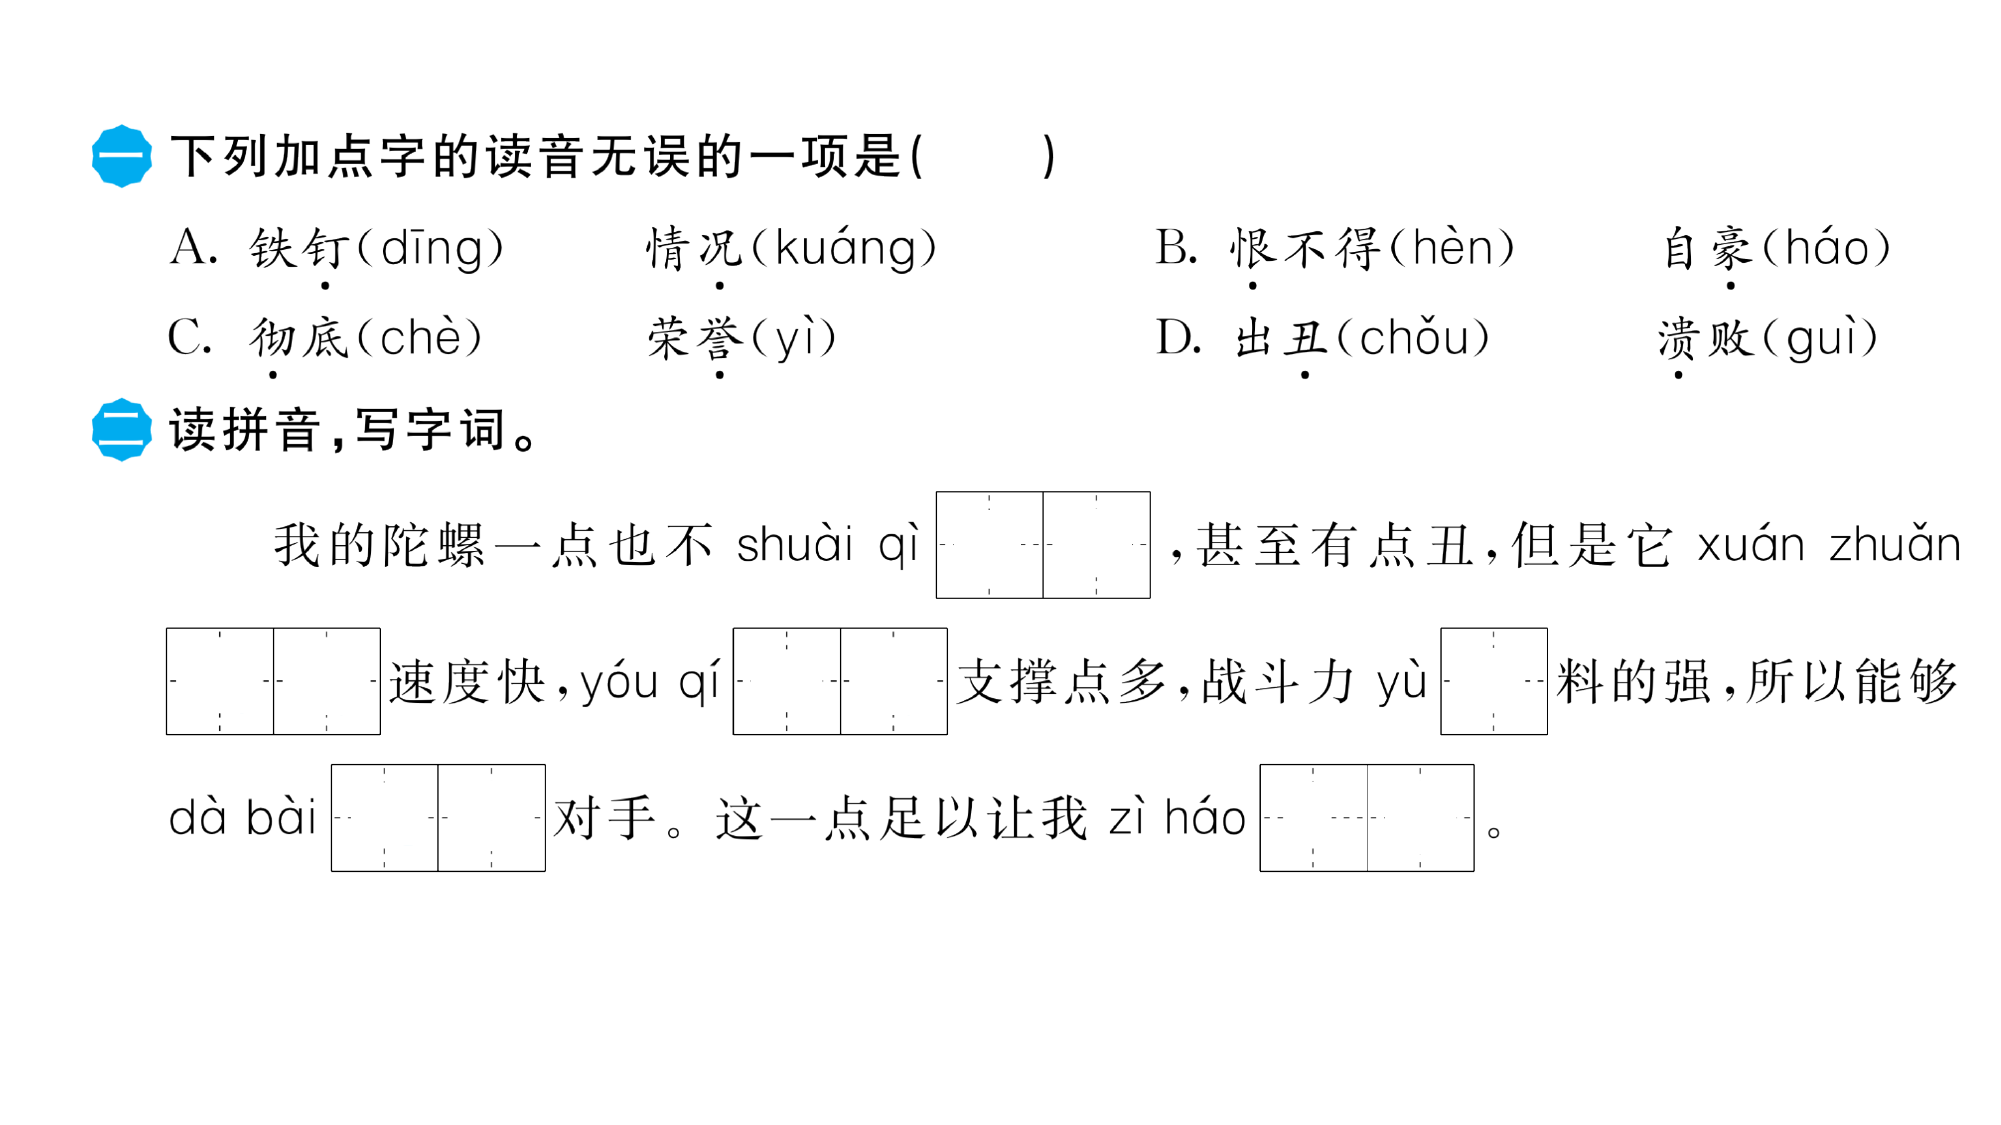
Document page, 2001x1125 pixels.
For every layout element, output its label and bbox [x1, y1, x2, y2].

picture [87, 117, 1979, 886]
